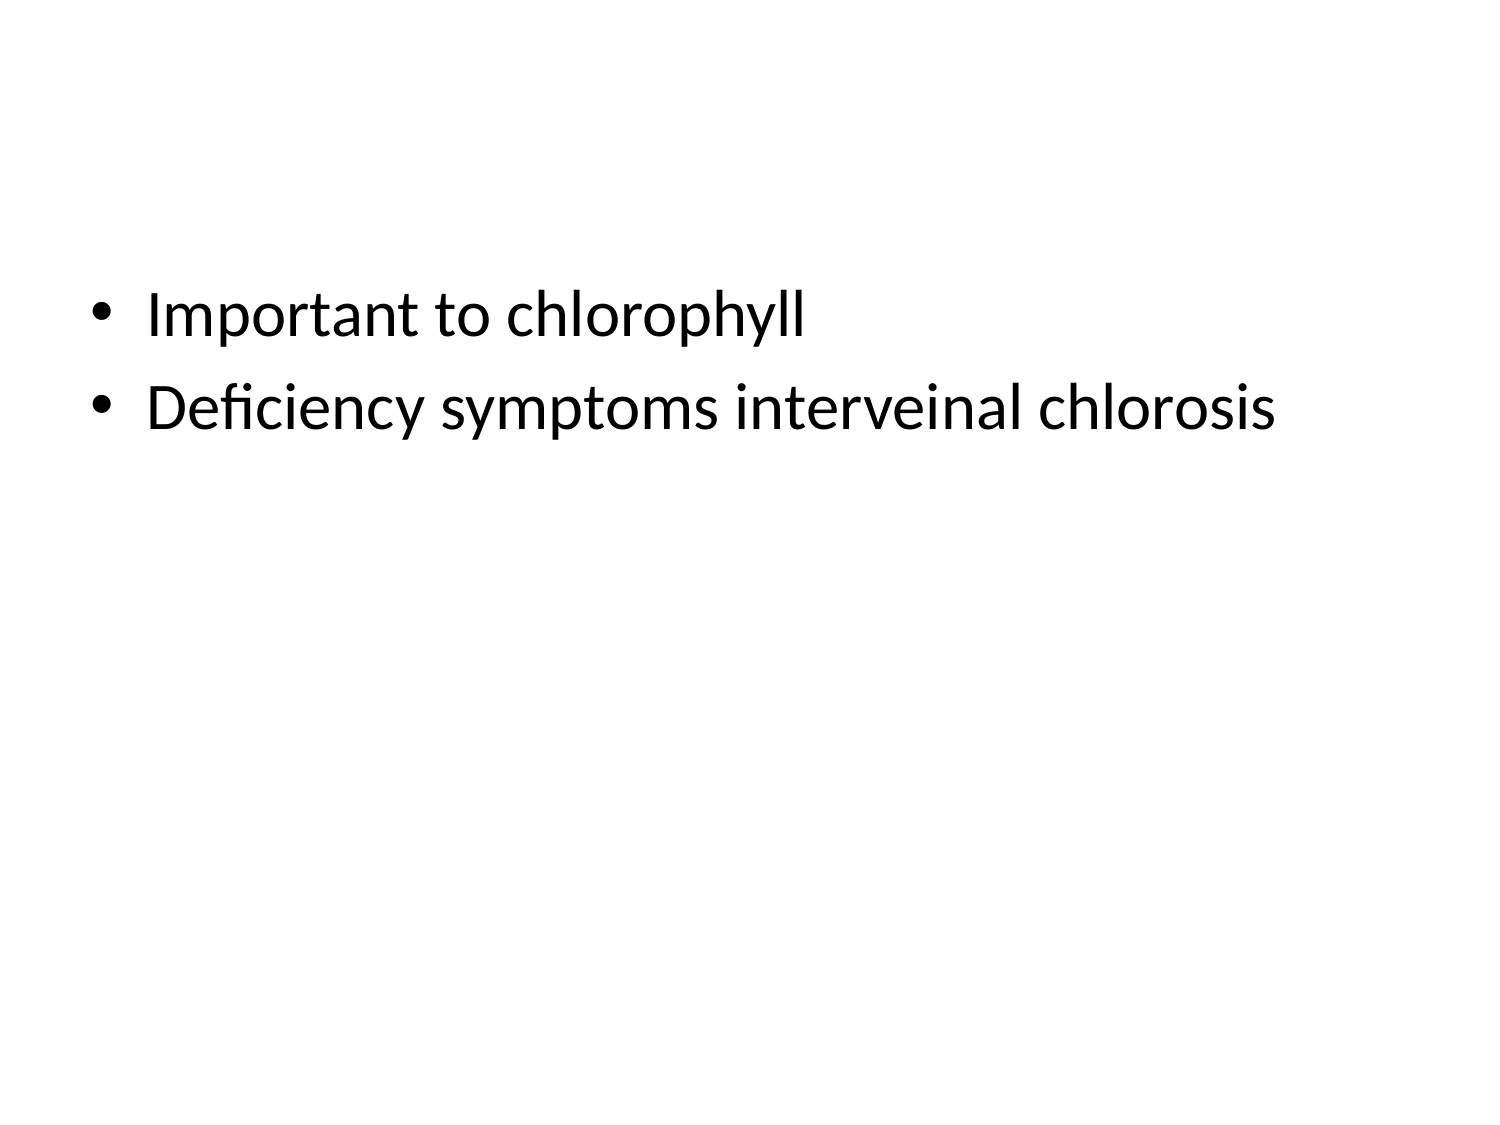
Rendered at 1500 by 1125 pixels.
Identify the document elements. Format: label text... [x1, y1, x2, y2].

list Important to chlorophyll Deficiency symptoms interveinal chlorosis [75, 262, 1425, 1005]
